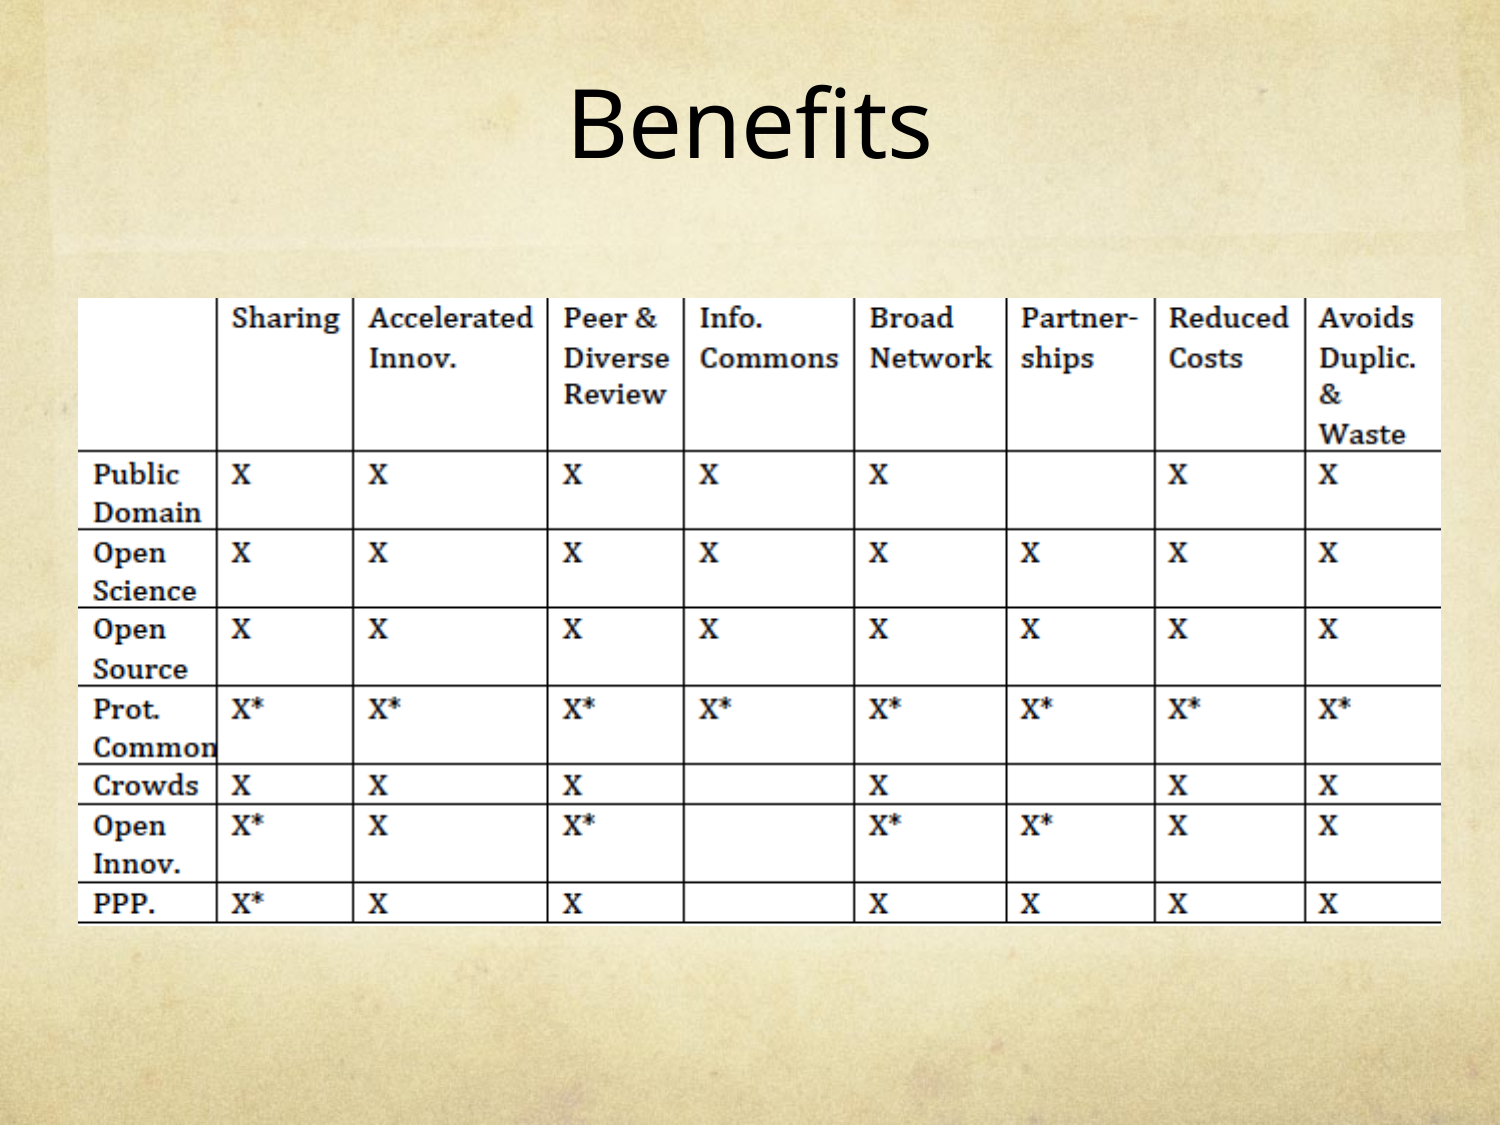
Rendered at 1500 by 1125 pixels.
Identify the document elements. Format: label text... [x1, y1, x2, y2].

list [77, 153, 1441, 1071]
picture [0, 0, 1500, 1125]
title Benefits [150, 36, 1350, 146]
